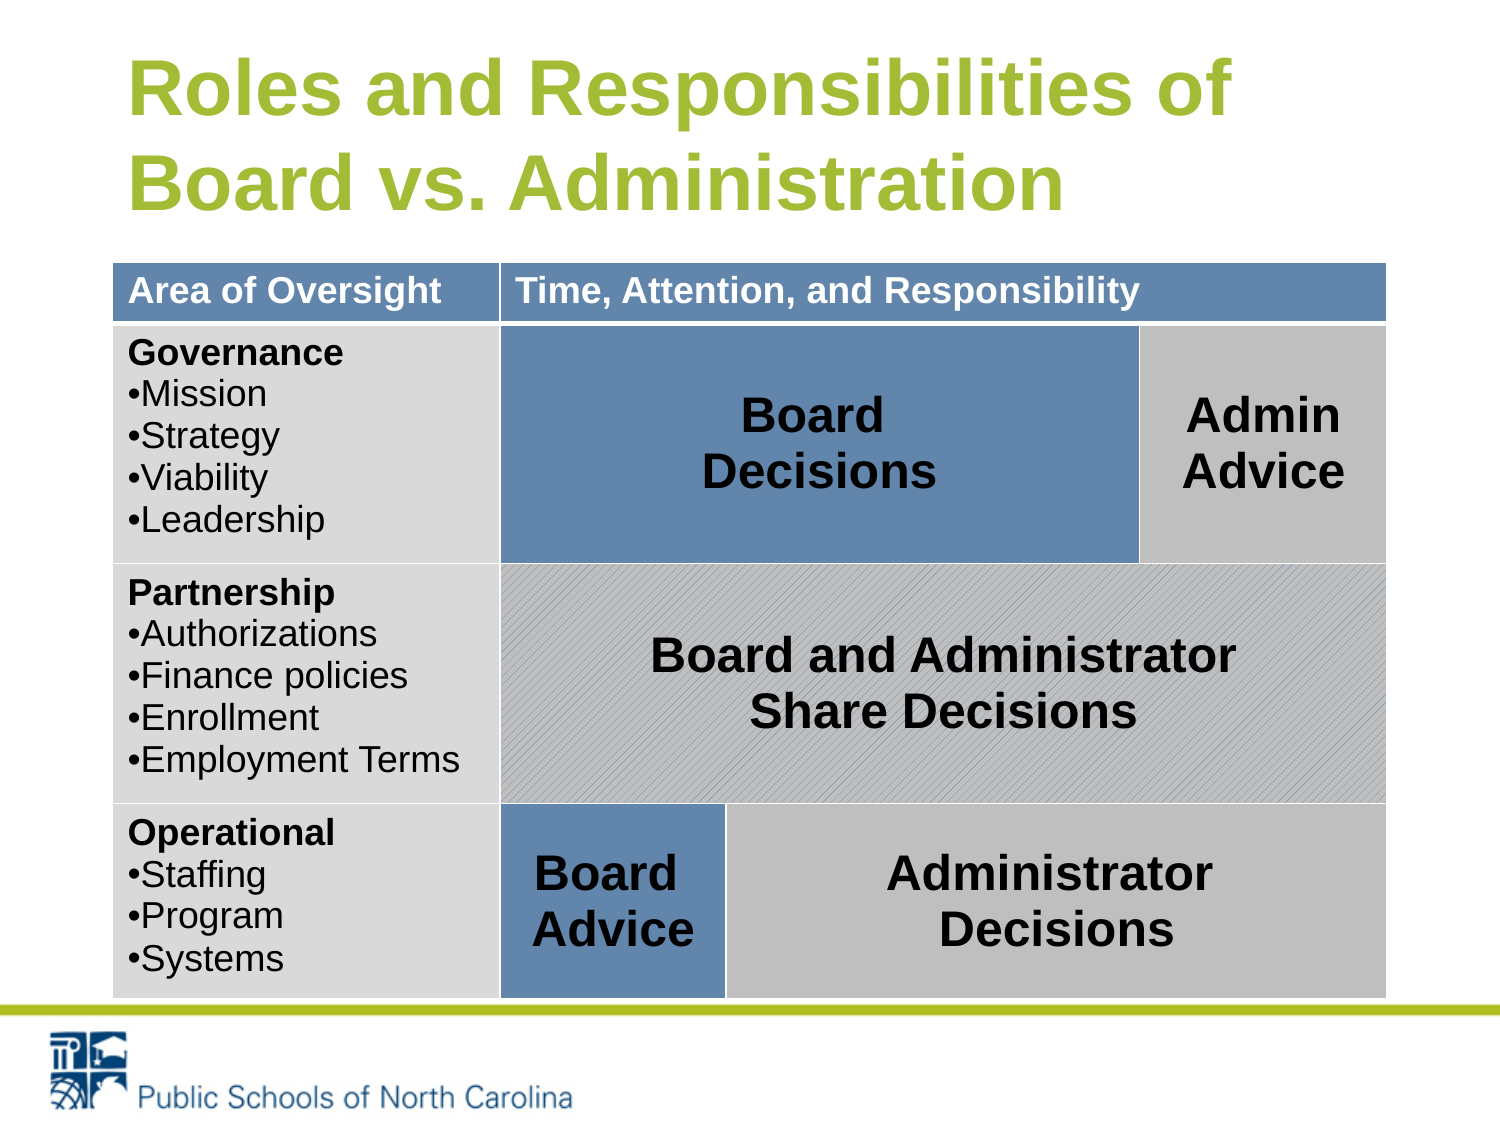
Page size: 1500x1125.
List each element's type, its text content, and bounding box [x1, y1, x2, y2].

picture [0, 0, 1500, 1125]
table_cell Board and Administrator Share Decisions [501, 564, 1386, 803]
table_cell Board Decisions [501, 326, 1139, 563]
title Roles and Responsibilities of Board vs. Administration [112, 50, 1388, 213]
table_cell Administrator Decisions [727, 804, 1386, 998]
table_cell Board Advice [501, 804, 725, 998]
table_header Area of Oversight [113, 263, 499, 321]
table_cell Partnership Authorizations Finance policies Enrollment Employment Terms [113, 564, 499, 803]
table_cell Operational Staffing Program Systems [113, 804, 499, 998]
table_header Time, Attention, and Responsibility [501, 263, 1386, 321]
table_cell Admin Advice [1140, 326, 1386, 563]
table_cell Governance Mission Strategy Viability Leadership [113, 326, 499, 563]
